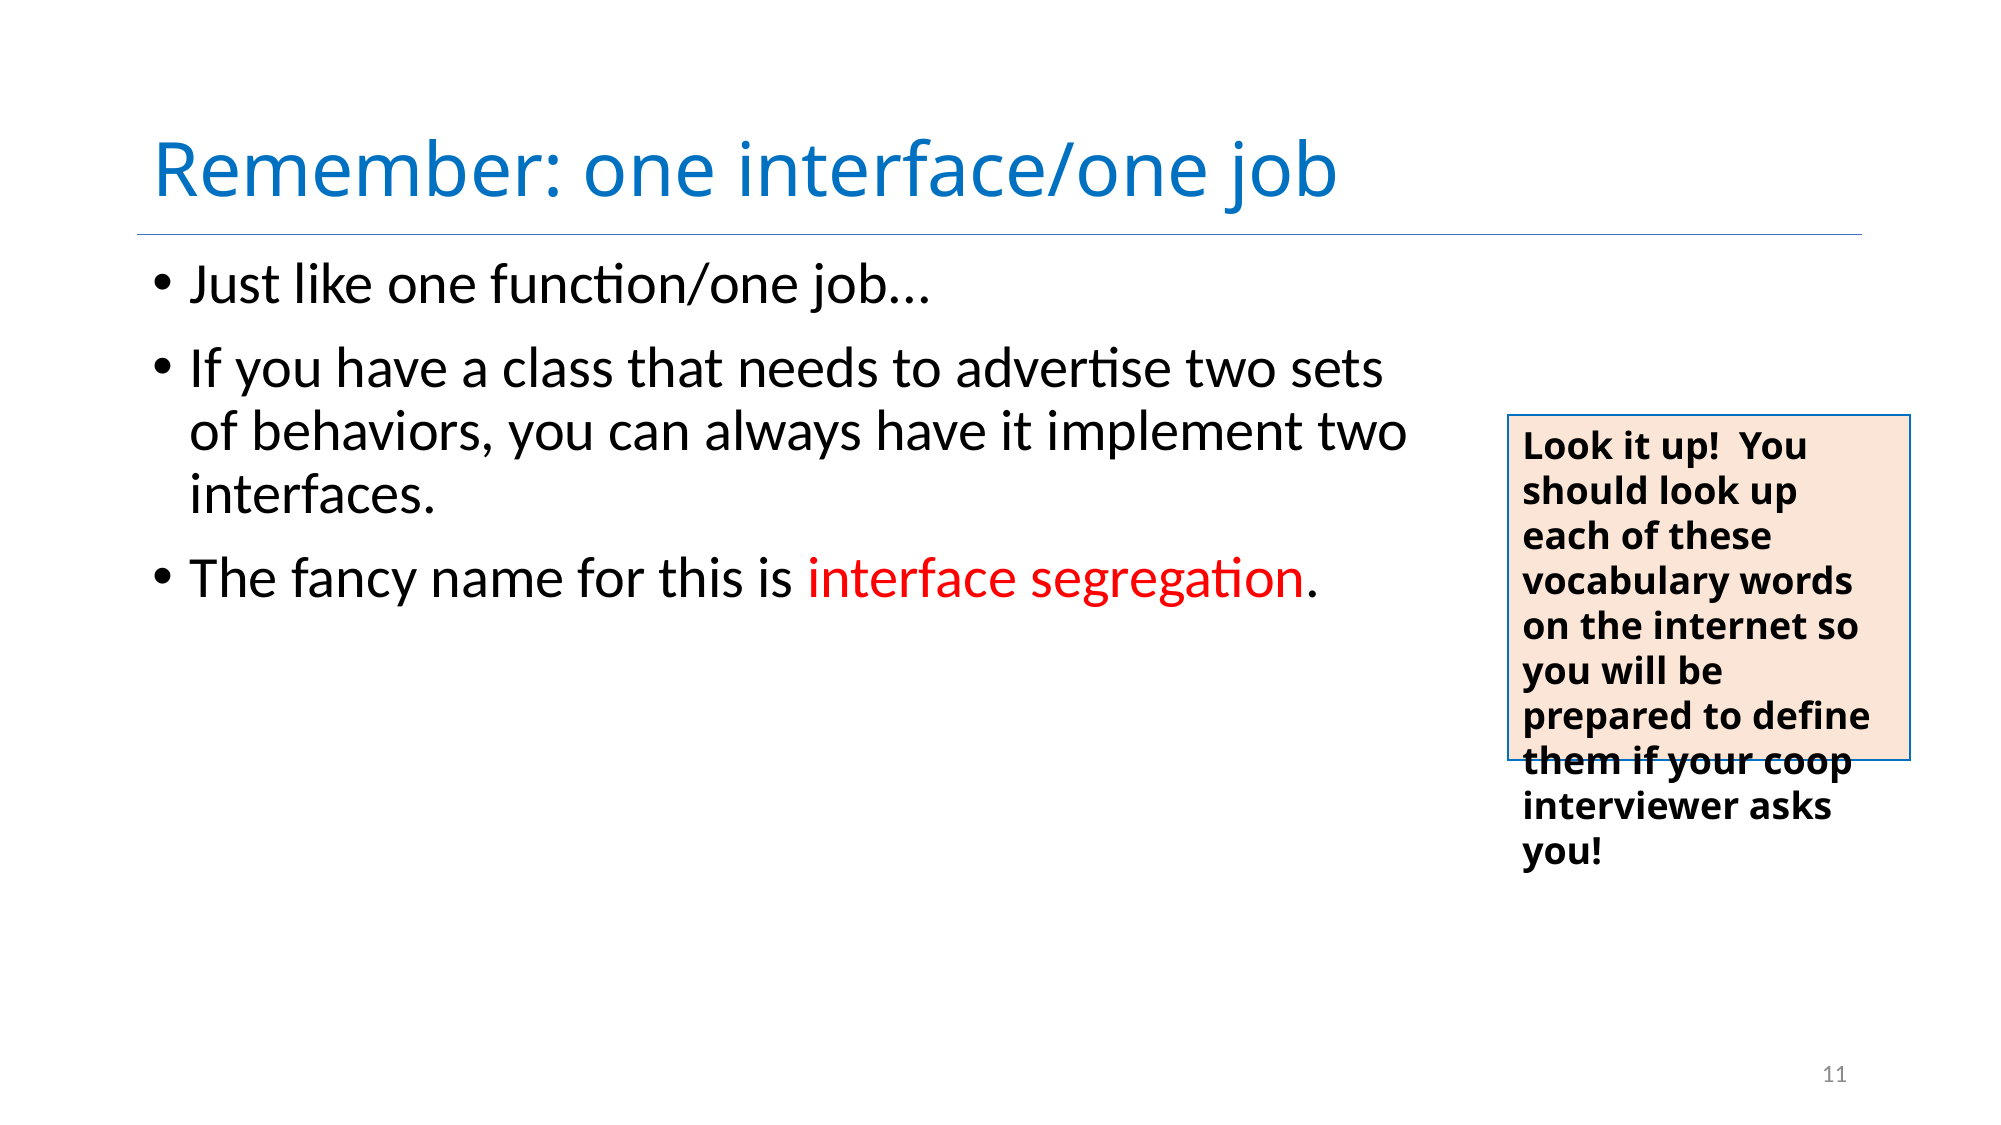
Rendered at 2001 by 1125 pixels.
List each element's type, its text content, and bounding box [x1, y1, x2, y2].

title Remember: one interface/one job [137, 3, 1863, 221]
slide_number 11 [1412, 1042, 1863, 1103]
list Just like one function/one job... If you have a class that needs to advertise two sets of behaviors, you can always have it implement two interfaces. The fancy name for this is interface segregation. [137, 246, 1432, 960]
text_box Look it up! You should look up each of these vocabulary words on the internet so you will be prepared to define them if your coop interviewer asks you! [1507, 414, 1911, 761]
